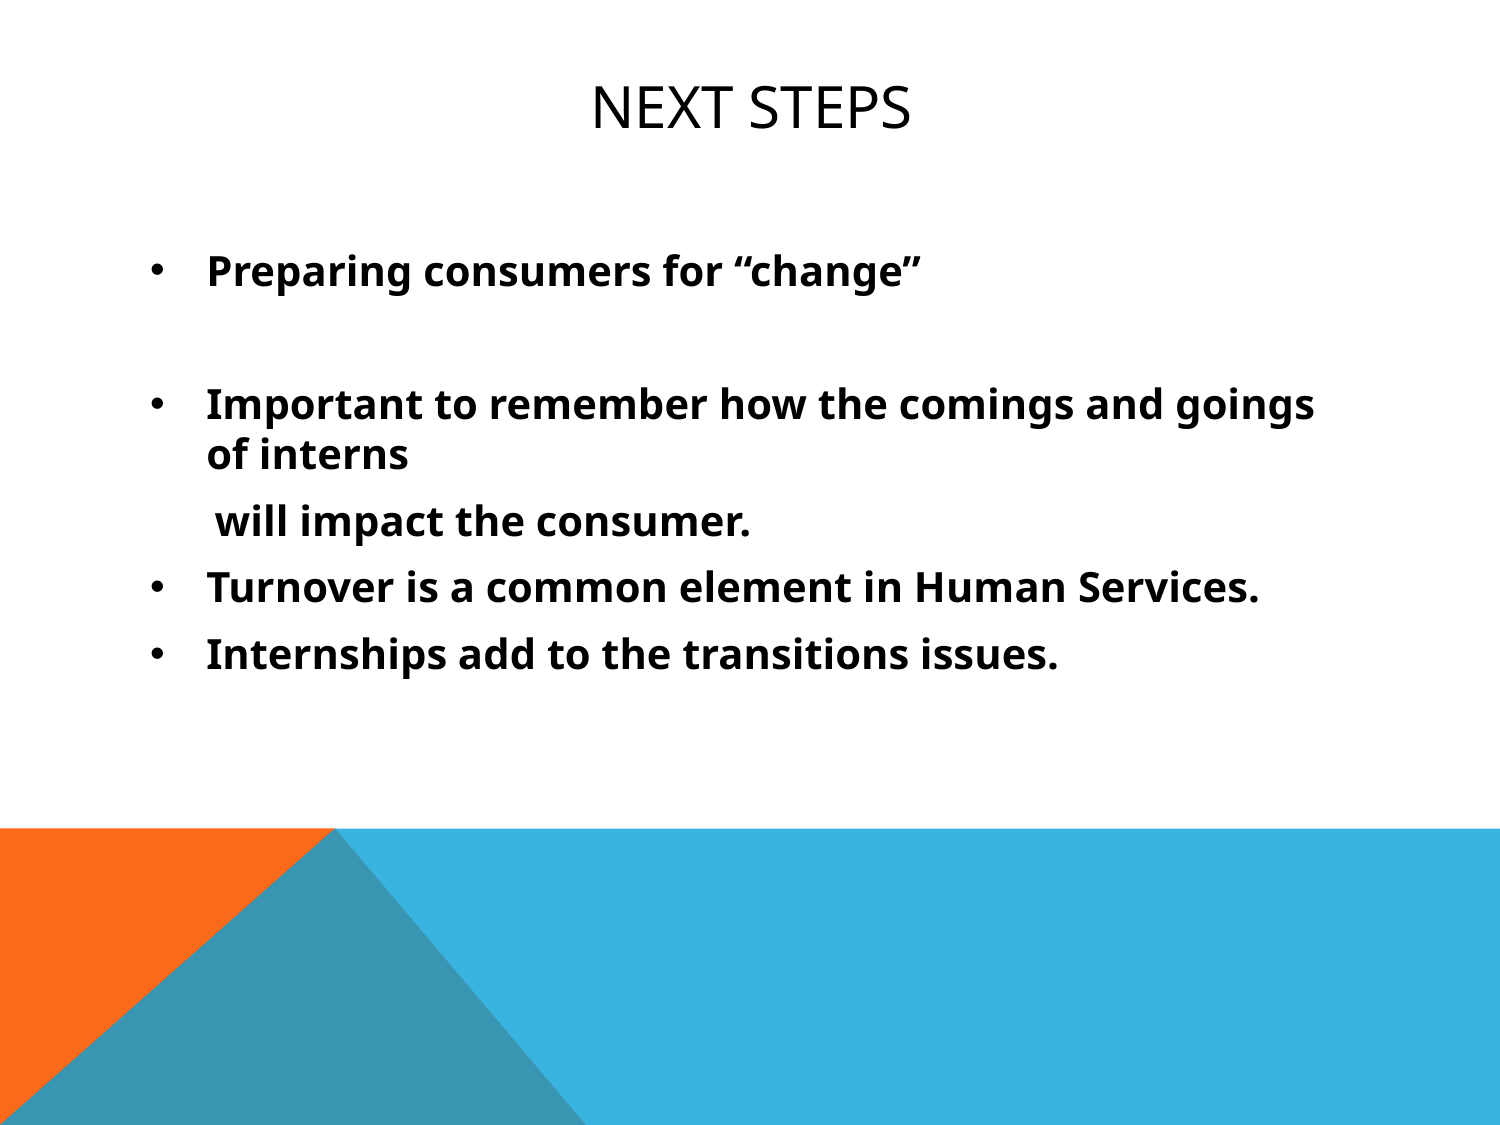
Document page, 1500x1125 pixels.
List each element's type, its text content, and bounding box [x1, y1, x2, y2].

title Next Steps [135, 60, 1369, 150]
list Preparing consumers for “change” Important to remember how the comings and goings of interns will impact the consumer. Turnover is a common element in Human Services. Internships add to the transitions issues. [135, 180, 1369, 768]
